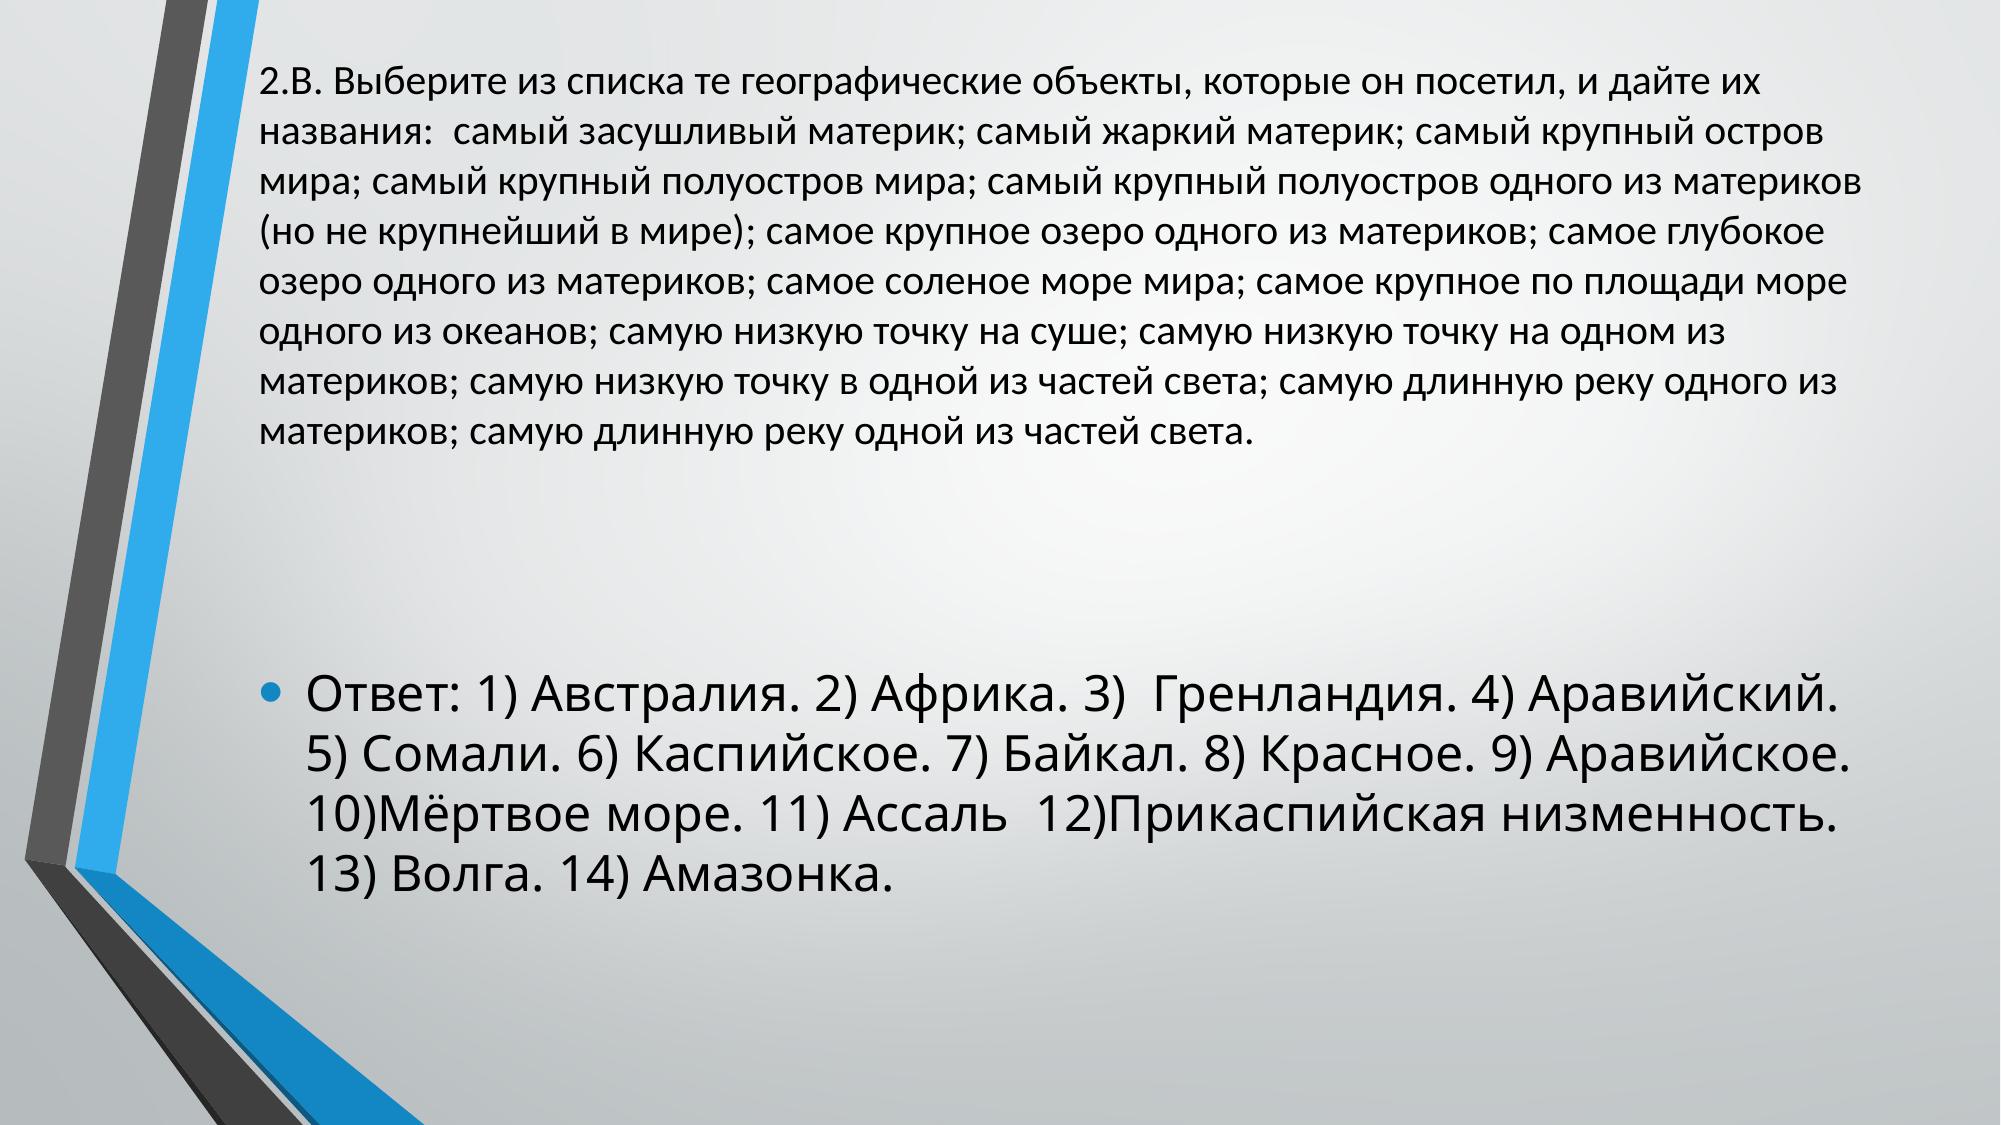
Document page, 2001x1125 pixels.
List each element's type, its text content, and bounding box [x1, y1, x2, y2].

list Ответ: 1) Австралия. 2) Африка. 3) Гренландия. 4) Аравийский. 5) Сомали. 6) Каспийское. 7) Байкал. 8) Красное. 9) Аравийское. 10)Мёртвое море. 11) Ассаль 12)Прикаспийская низменность. 13) Волга. 14) Амазонка. [243, 612, 1887, 950]
title 2.В. Выберите из списка те географические объекты, которые он посетил, и дайте их названия: самый засушливый материк; самый жаркий материк; самый крупный остров мира; самый крупный полуостров мира; самый крупный полуостров одного из материков (но не крупнейший в мире); самое крупное озеро одного из материков; самое глубокое озеро одного из материков; самое соленое море мира; самое крупное по площади море одного из океанов; самую низкую точку на суше; самую низкую точку на одном из материков; самую низкую точку в одной из частей света; самую длинную реку одного из материков; самую длинную реку одной из частей света. [243, 20, 1887, 486]
